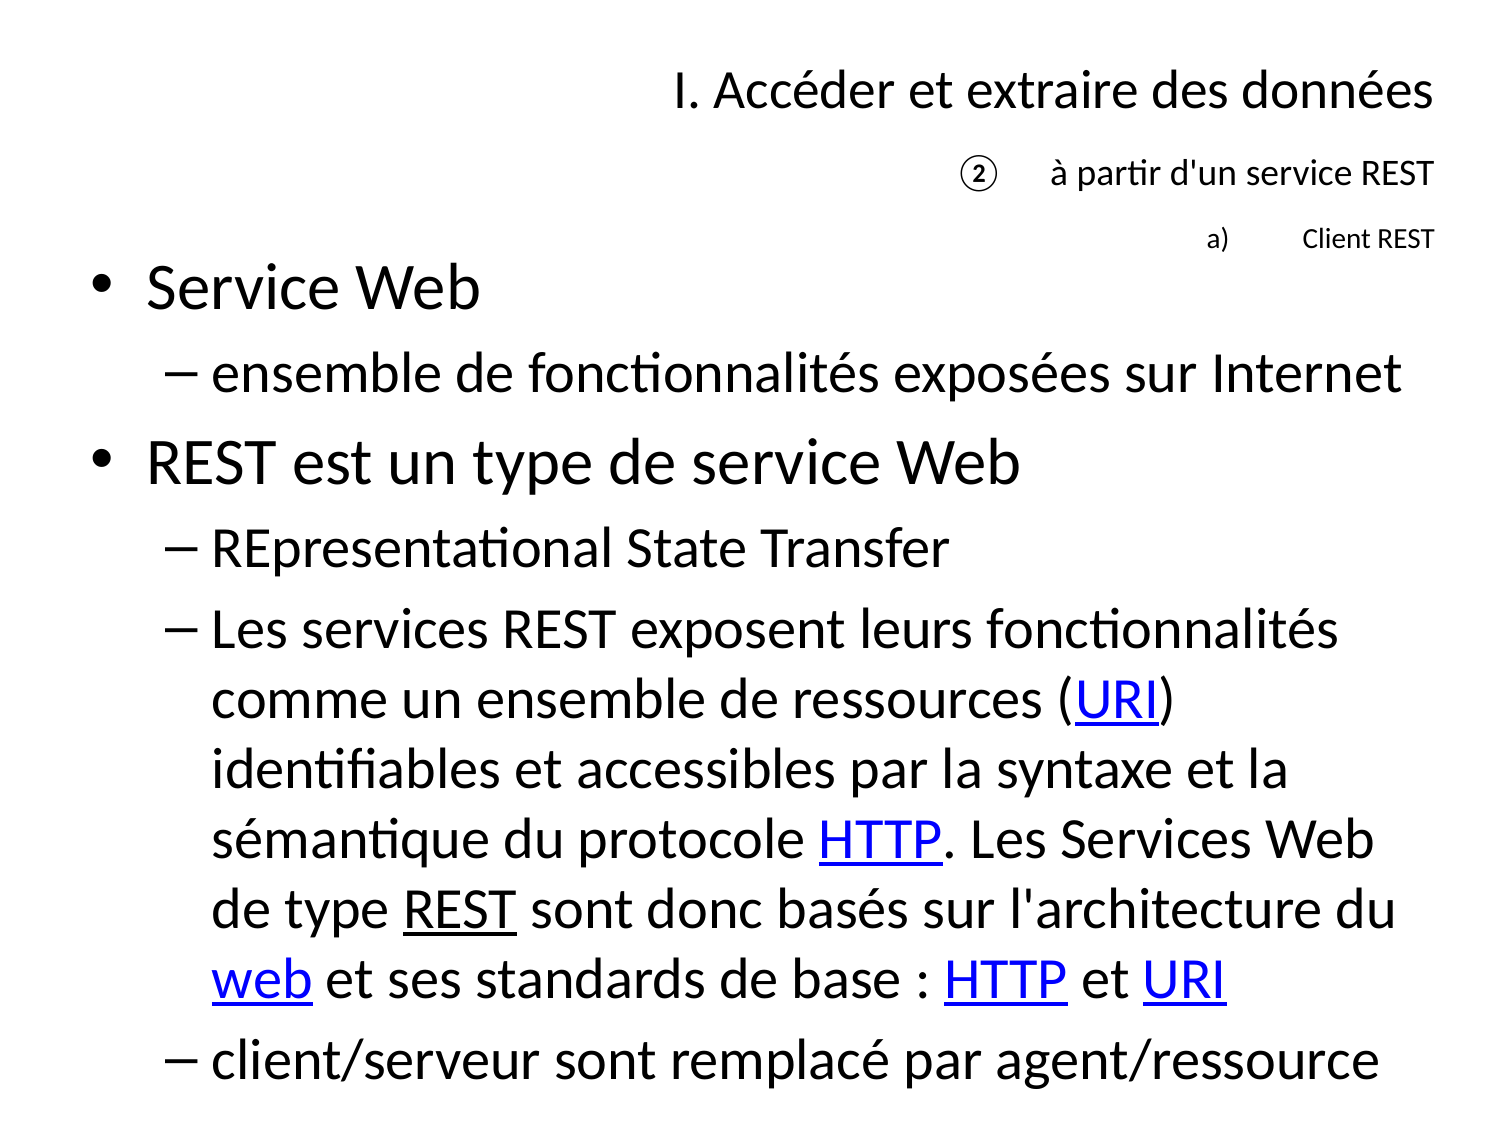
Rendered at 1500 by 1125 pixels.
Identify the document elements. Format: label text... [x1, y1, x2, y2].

text_box Client REST [99, 196, 1450, 278]
title I. Accéder et extraire des données [99, 45, 1450, 127]
list Service Web ensemble de fonctionnalités exposées sur Internet REST est un type de service Web REpresentational State Transfer Les services REST exposent leurs fonctionnalités comme un ensemble de ressources (URI) identifiables et accessibles par la syntaxe et la sémantique du protocole HTTP. Les Services Web de type REST sont donc basés sur l'architecture du web et ses standards de base : HTTP et URI client/serveur sont remplacé par agent/ressource [75, 234, 1425, 1105]
text_box à partir d'un service REST [99, 129, 1450, 196]
